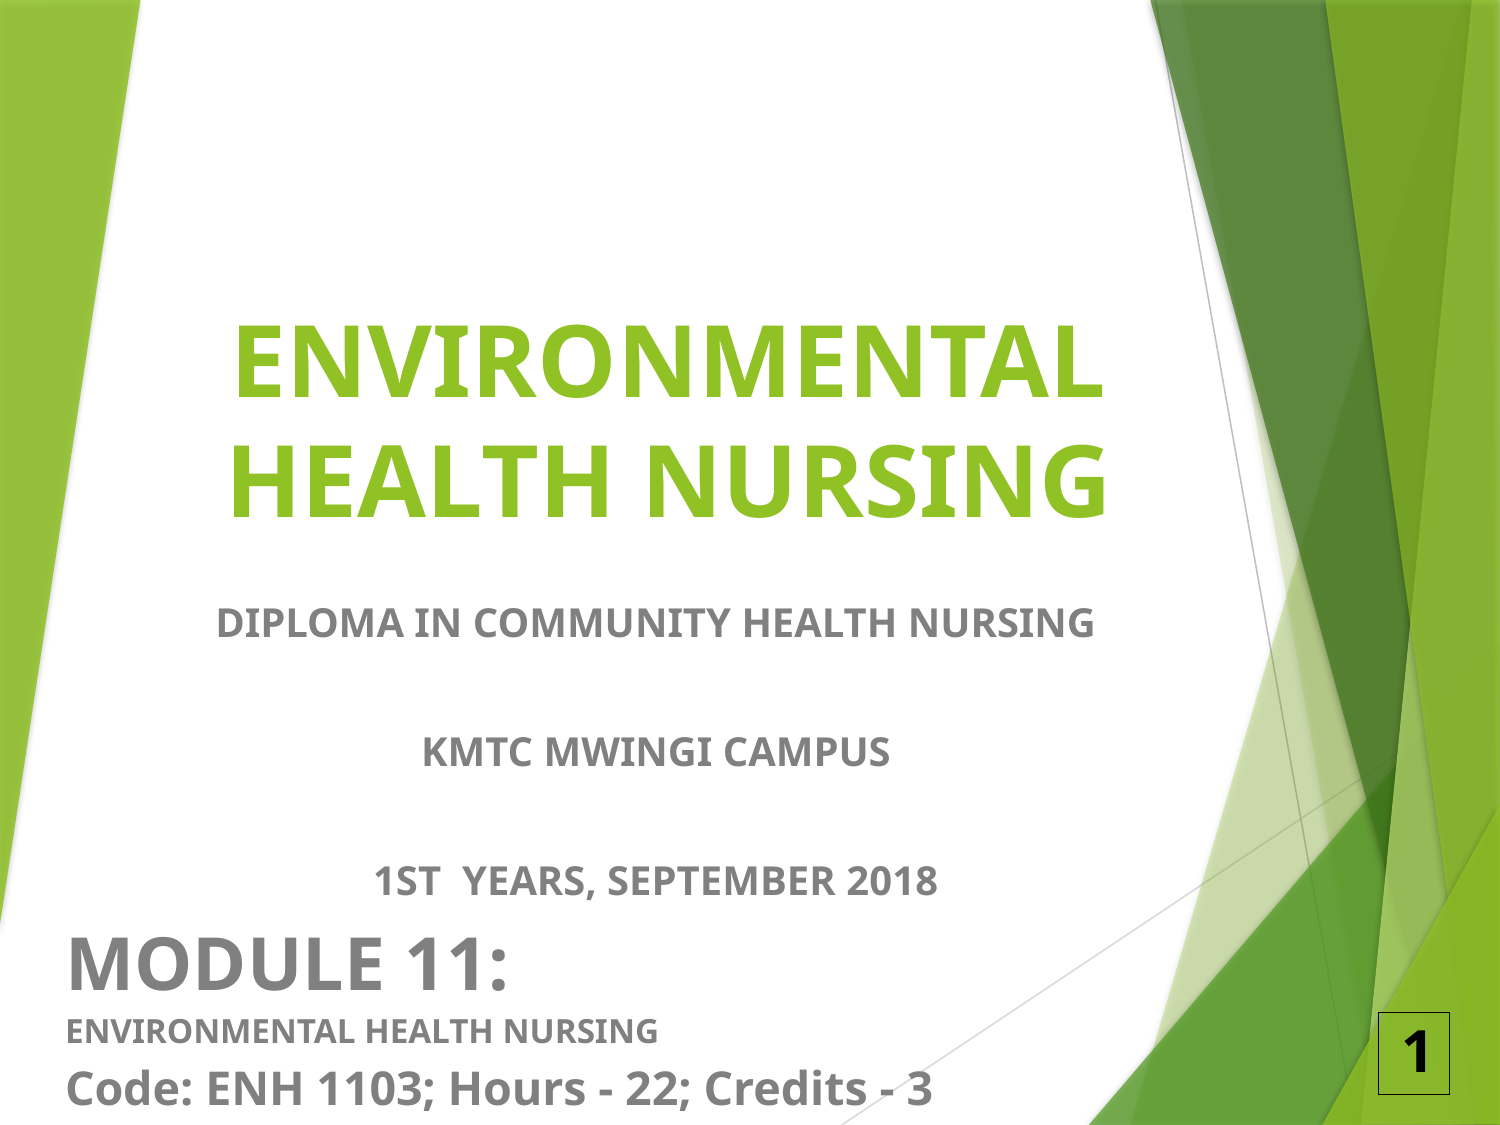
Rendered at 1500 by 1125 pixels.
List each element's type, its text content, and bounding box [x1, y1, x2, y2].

title ENVIRONMENTAL HEALTH NURSING [75, 137, 1263, 525]
slide_number 1 [1378, 1012, 1450, 1095]
subtitle DIPLOMA IN COMMUNITY HEALTH NURSING KMTC MWINGI CAMPUS 1ST YEARS, SEPTEMBER 2018 MODULE 11: ENVIRONMENTAL HEALTH NURSING Code: ENH 1103; Hours - 22; Credits - 3 [50, 525, 1263, 1125]
